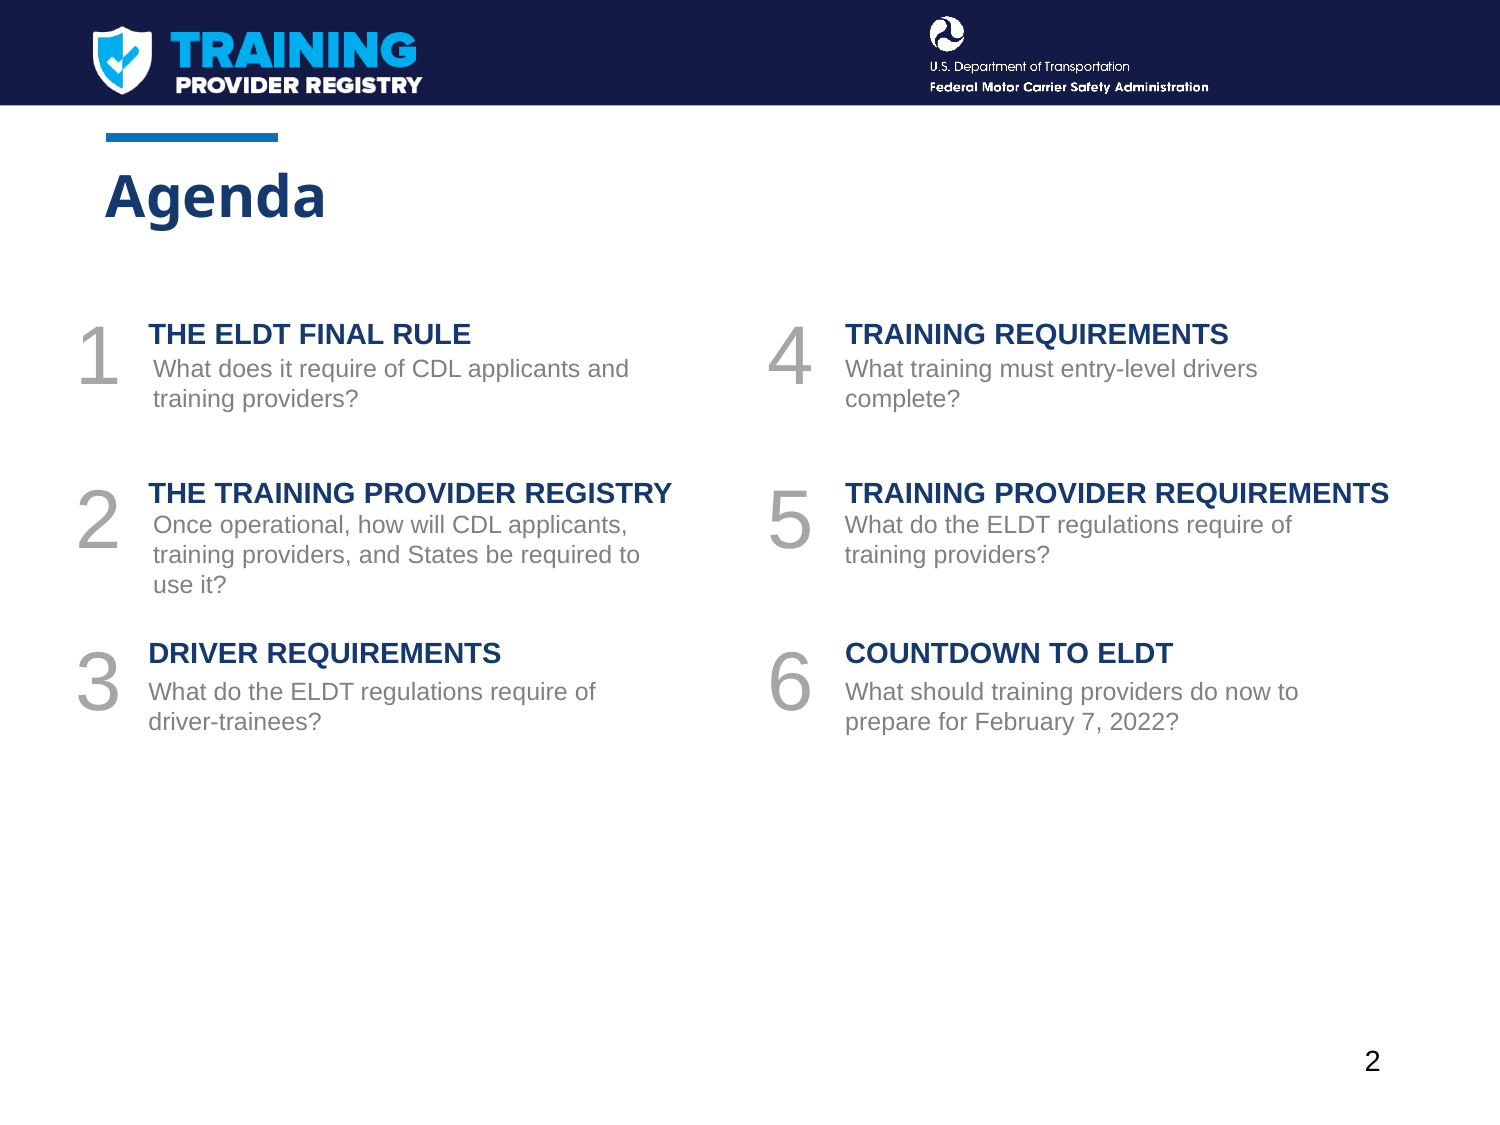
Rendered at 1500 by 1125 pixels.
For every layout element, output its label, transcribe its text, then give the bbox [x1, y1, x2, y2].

text_box TRAINING PROVIDER REQUIREMENTS [830, 473, 1401, 510]
picture [924, 11, 1213, 98]
picture [85, 20, 438, 106]
list 3 [75, 626, 155, 728]
title Agenda [105, 169, 1395, 250]
list 6 [767, 626, 847, 728]
text_box THE TRAINING PROVIDER REGISTRY [133, 473, 704, 510]
text_box Once operational, how will CDL applicants, training providers, and States be required to use it? [138, 500, 679, 606]
text_box TRAINING REQUIREMENTS [830, 314, 1401, 351]
text_box What does it require of CDL applicants and training providers? [138, 344, 679, 420]
list 2 [75, 464, 155, 566]
text_box What should training providers do now to prepare for February 7, 2022? [830, 668, 1371, 743]
list 4 [767, 301, 830, 403]
slide_number 2 [1362, 1042, 1417, 1114]
text_box What do the ELDT regulations require of training providers? [829, 500, 1370, 576]
text_box What do the ELDT regulations require of driver-trainees? [133, 668, 674, 743]
list 5 [767, 464, 847, 566]
text_box DRIVER REQUIREMENTS [133, 634, 704, 670]
text_box What training must entry-level drivers complete? [830, 344, 1371, 420]
list 1 [75, 301, 155, 403]
text_box THE ELDT FINAL RULE [133, 314, 704, 351]
text_box COUNTDOWN TO ELDT [830, 634, 1401, 670]
